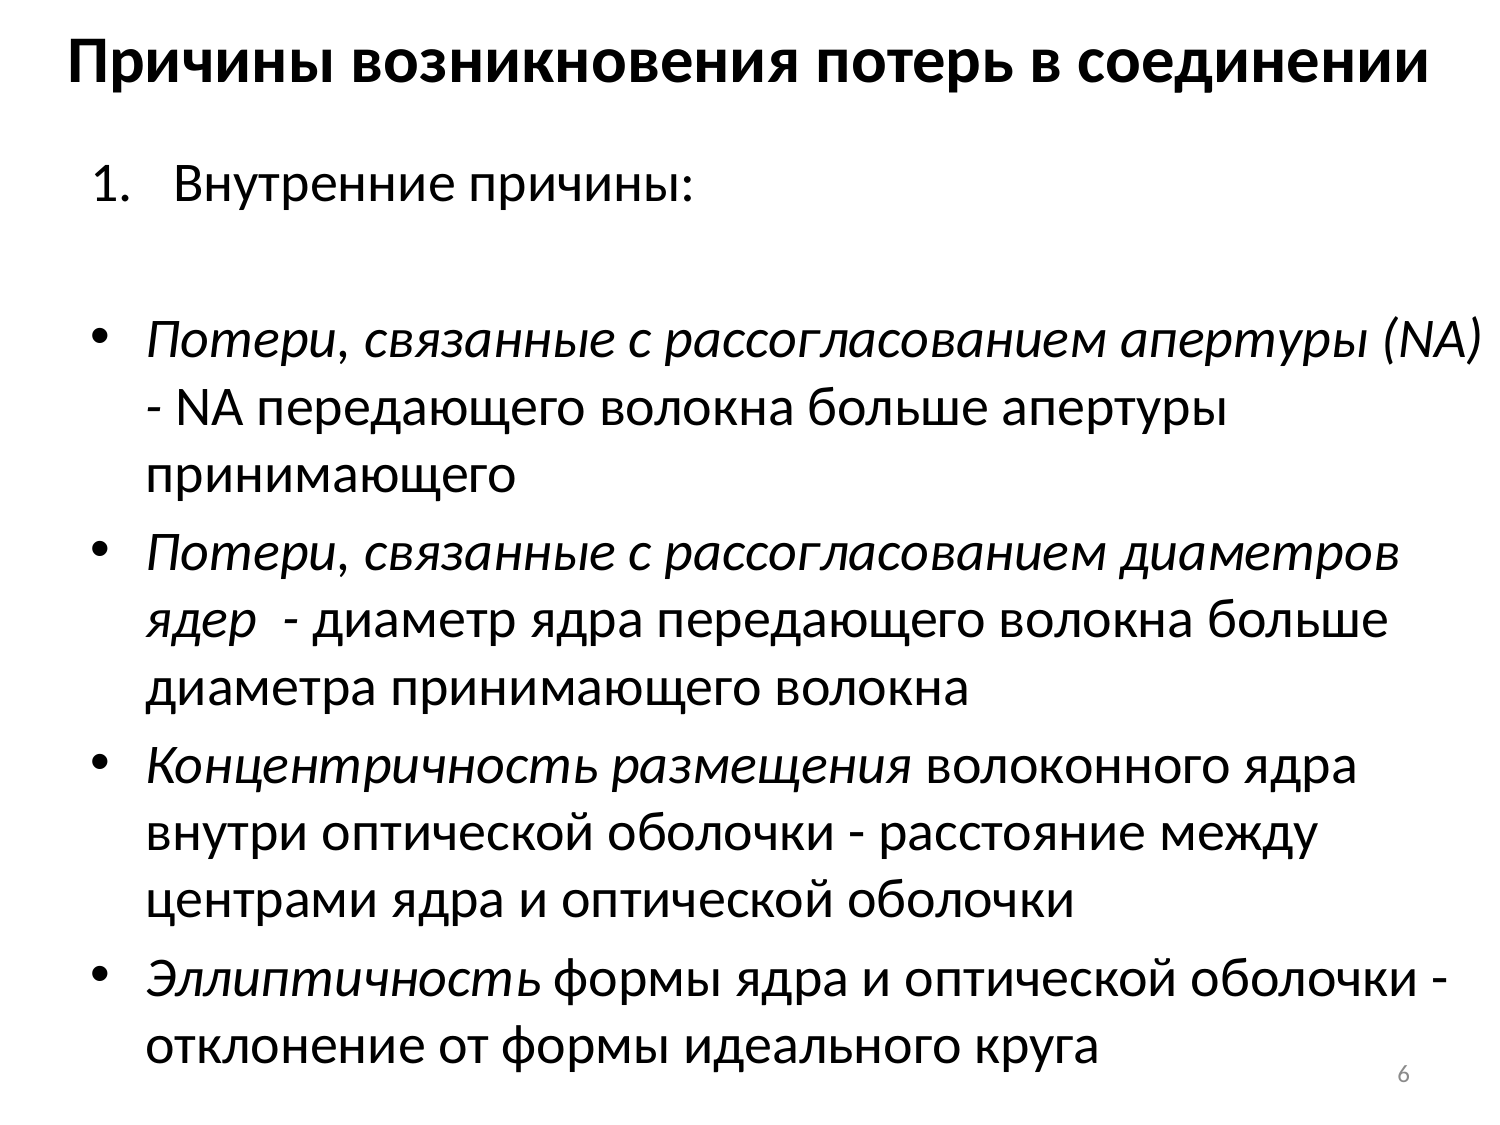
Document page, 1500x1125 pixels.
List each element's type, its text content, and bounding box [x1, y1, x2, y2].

title Причины возникновения потерь в соединении [0, 0, 1500, 113]
slide_number 6 [1074, 1042, 1425, 1103]
list Внутренние причины: Потери, связанные с рассогласованием апертуры (NA) - NA передающего волокна больше апертуры принимающего Потери, связанные с рассогласованием диаметров ядер - диаметр ядра передающего волокна больше диаметра принимающего волокна Концентричность размещения волоконного ядра внутри оптической оболочки - расстояние между центрами ядра и оптической оболочки Эллиптичность формы ядра и оптической оболочки - отклонение от формы идеального круга [75, 137, 1500, 1100]
